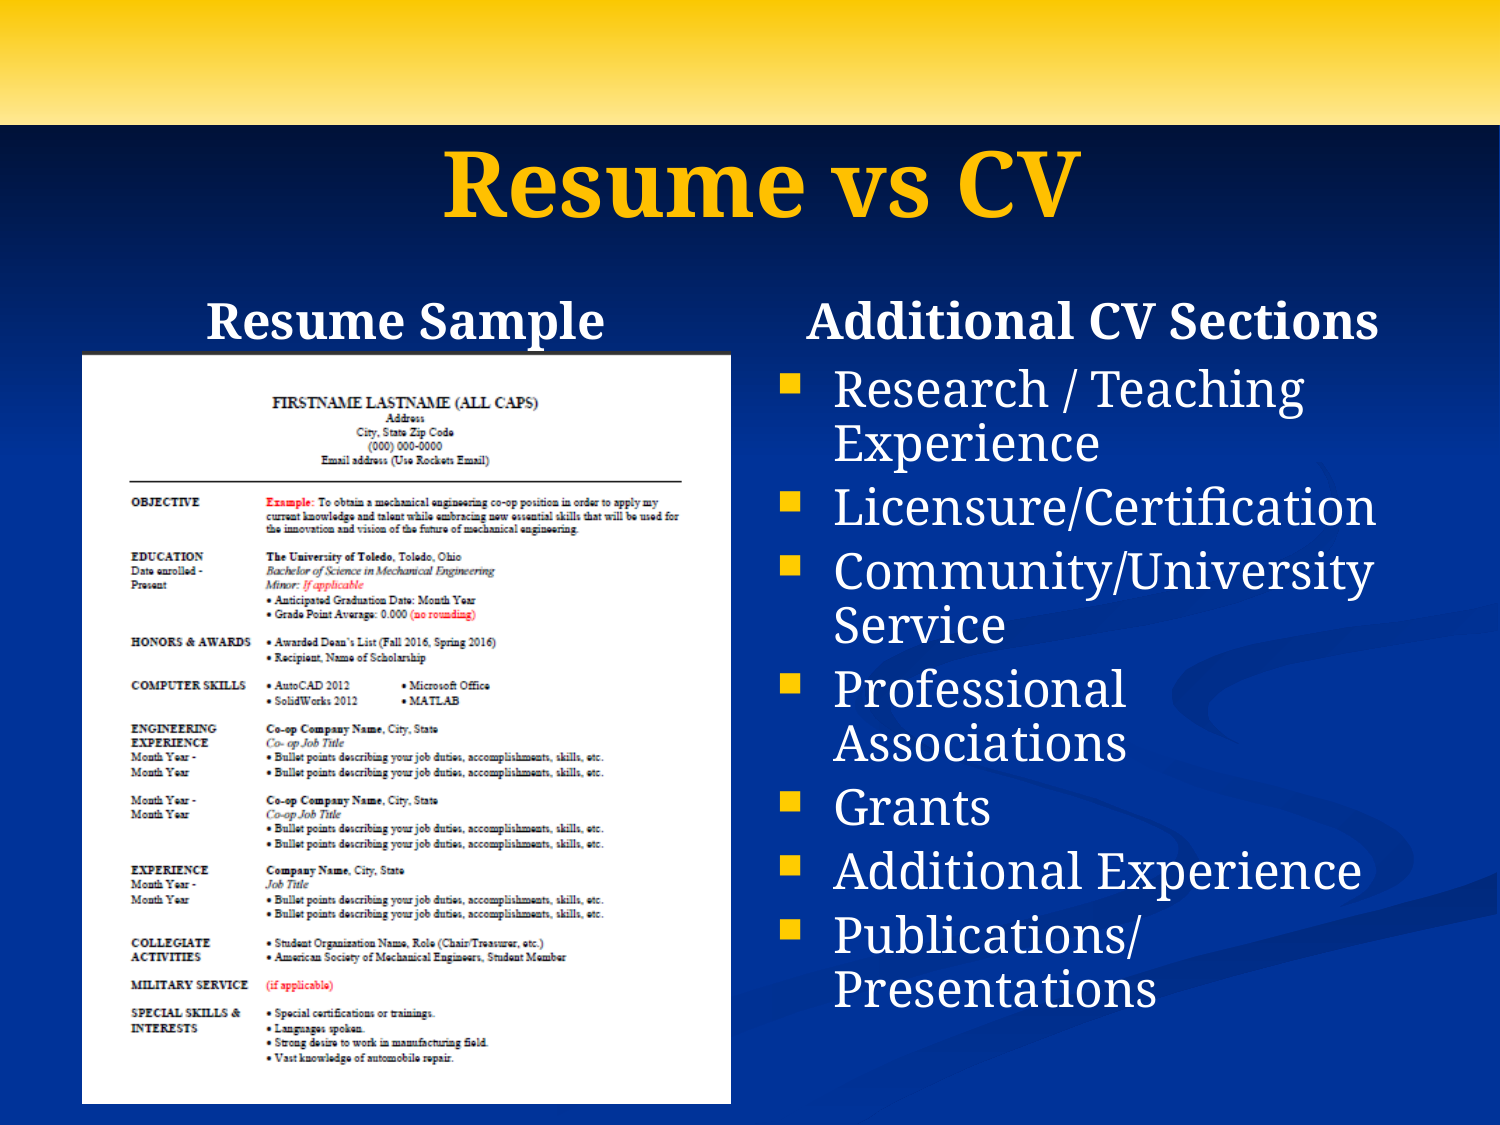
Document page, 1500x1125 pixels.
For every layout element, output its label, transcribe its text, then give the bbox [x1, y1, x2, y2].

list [82, 350, 731, 1105]
title Resume vs CV [86, 87, 1438, 276]
list Research / Teaching Experience Licensure/Certification Community/University Service Professional Associations Grants Additional Experience Publications/ Presentations [761, 356, 1426, 1006]
list Resume Sample [74, 251, 738, 357]
list Additional CV Sections [761, 251, 1426, 356]
